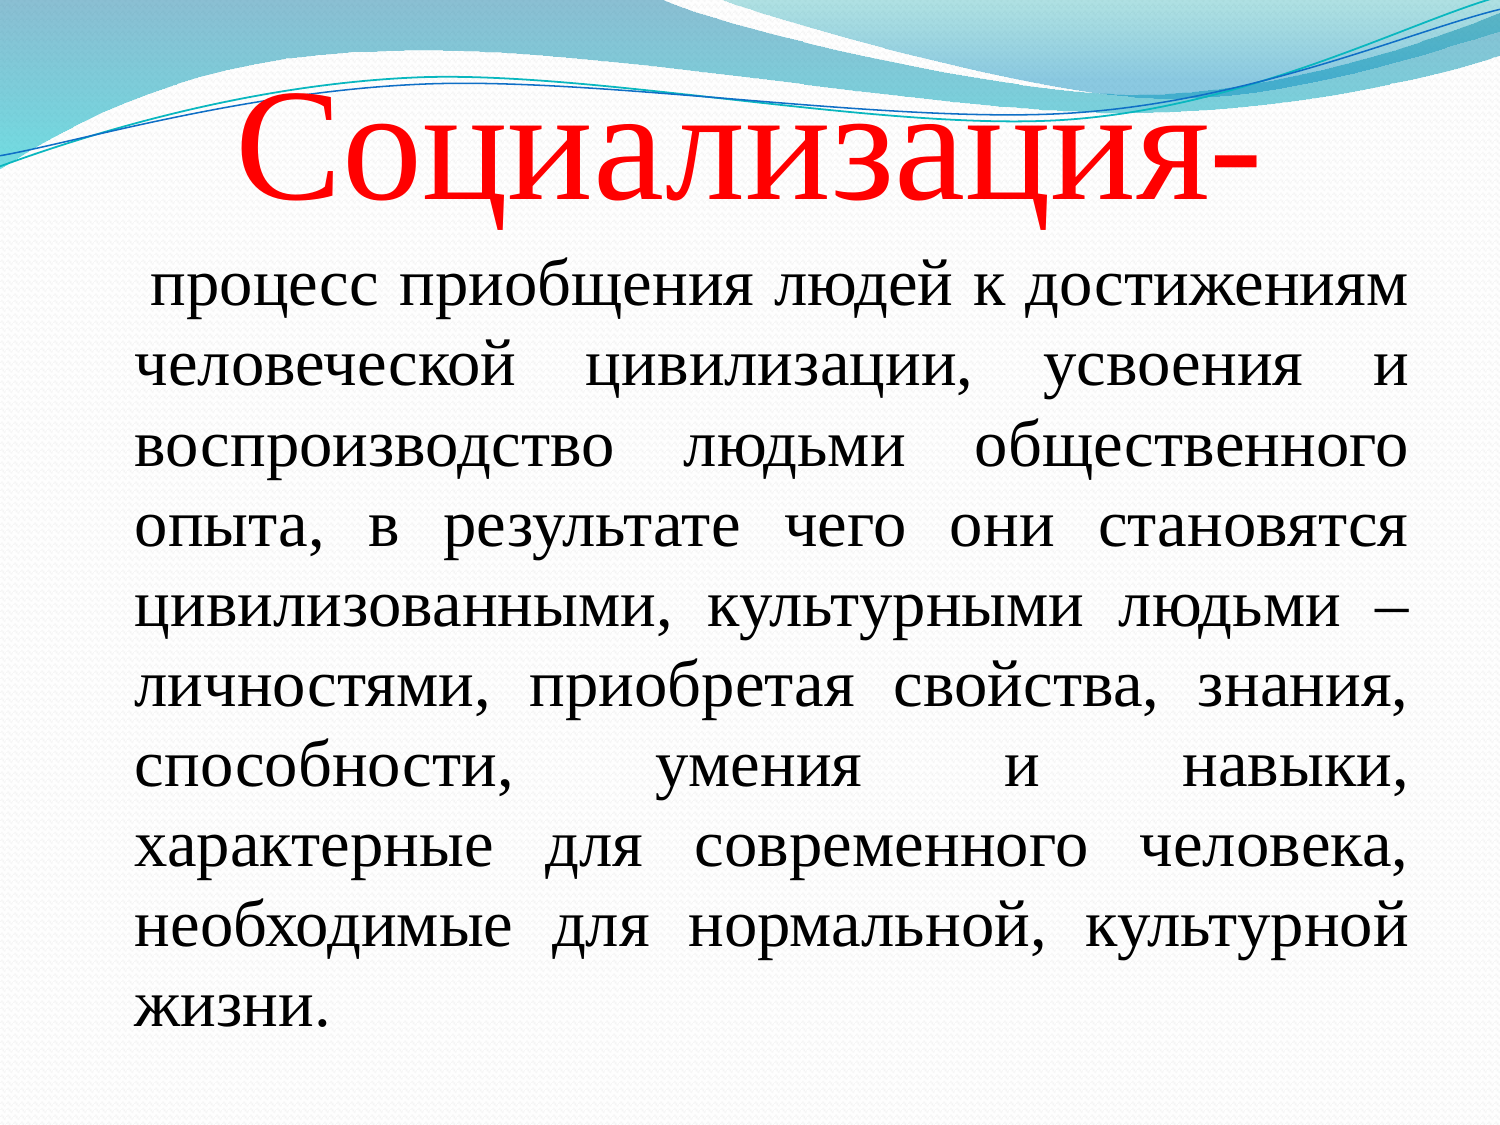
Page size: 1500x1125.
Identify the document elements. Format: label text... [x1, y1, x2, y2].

title Социализация- [75, 30, 1425, 231]
list процесс приобщения людей к достижениям человеческой цивилизации, усвоения и воспроизводство людьми общественного опыта, в результате чего они становятся цивилизованными, культурными людьми – личностями, приобретая свойства, знания, способности, умения и навыки, характерные для современного человека, необходимые для нормальной, культурной жизни. [75, 231, 1425, 1094]
